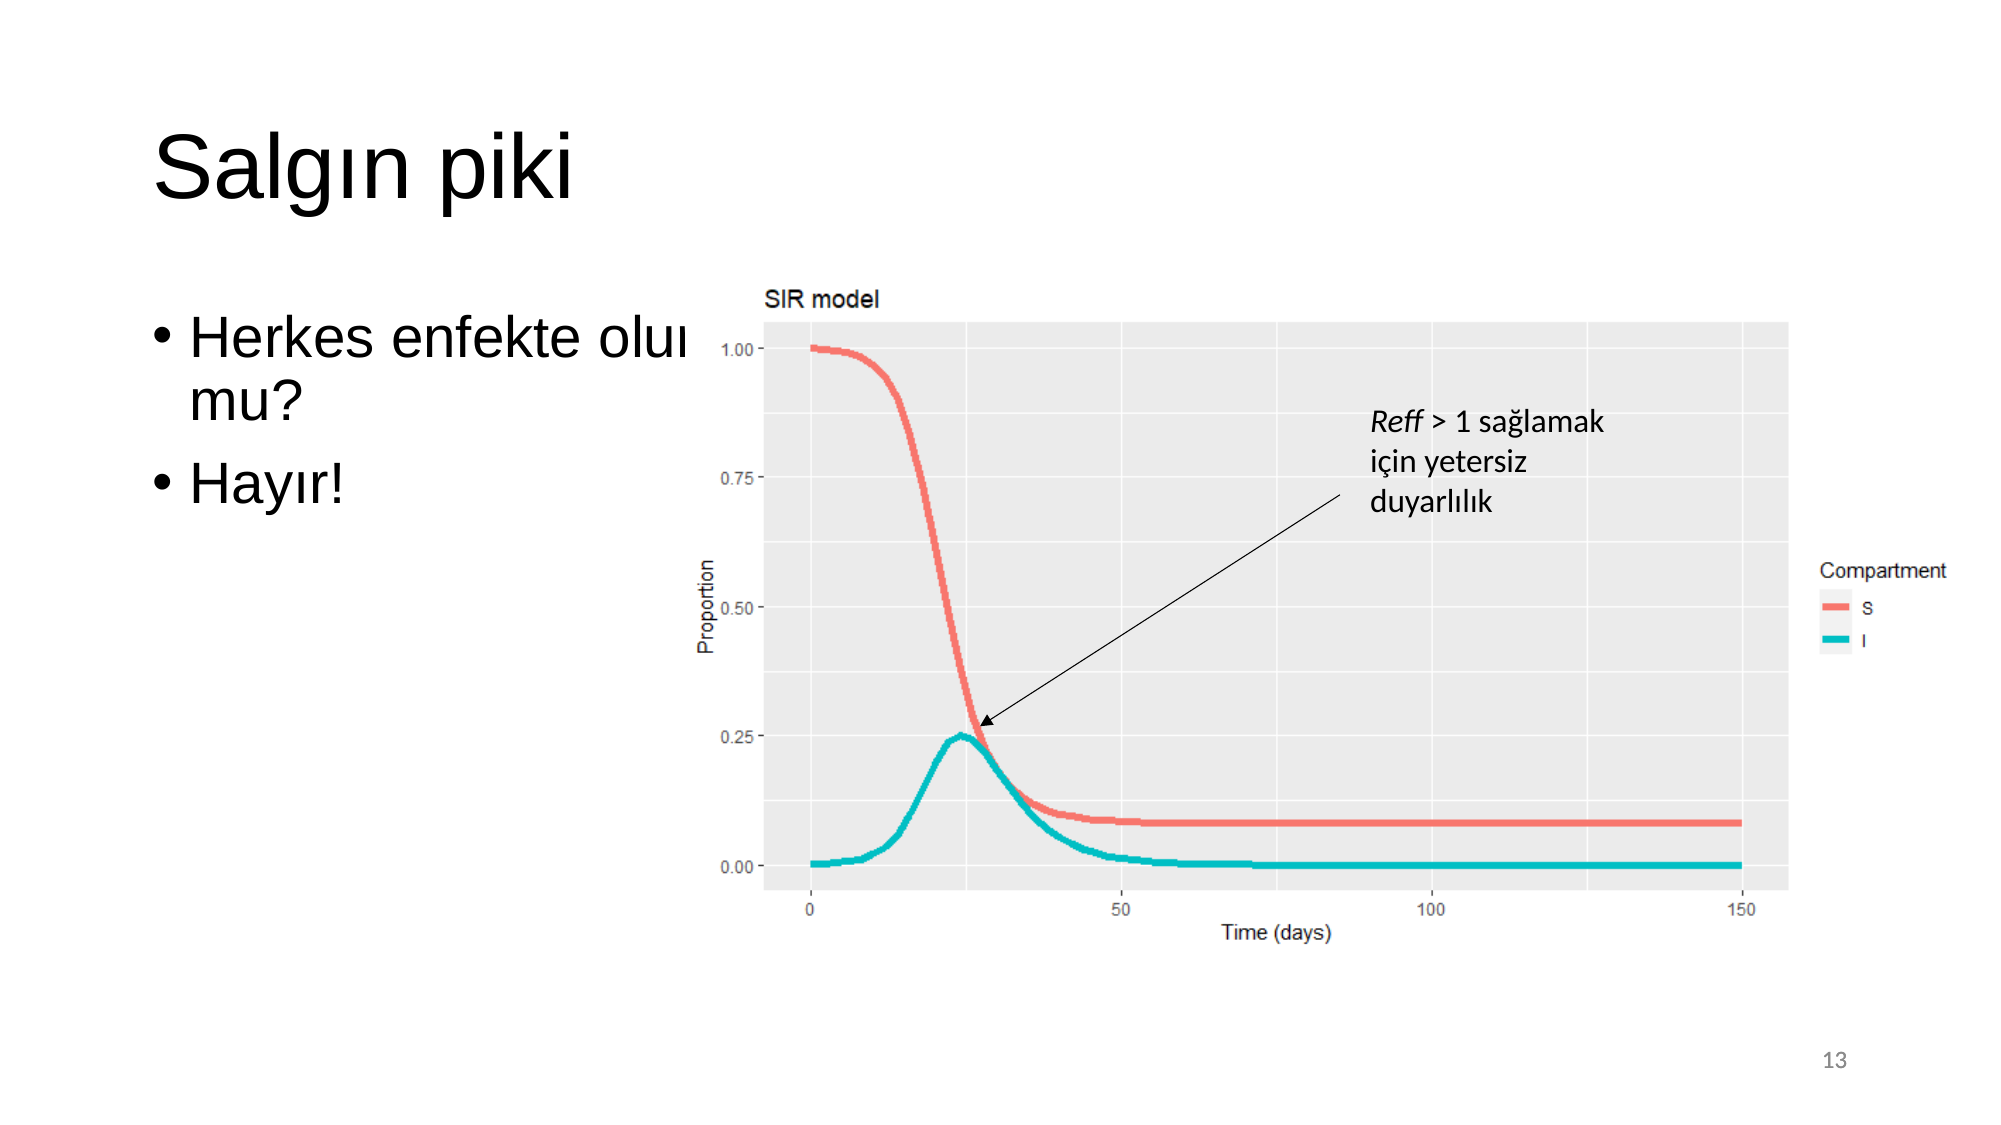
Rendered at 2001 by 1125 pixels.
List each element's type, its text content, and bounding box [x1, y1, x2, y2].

text_box 13 [1412, 1028, 1863, 1089]
title Salgın piki [137, 59, 1863, 278]
list Herkes enfekte olur mu? Hayır! [137, 299, 715, 1014]
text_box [979, 494, 1340, 727]
picture [684, 277, 1968, 954]
